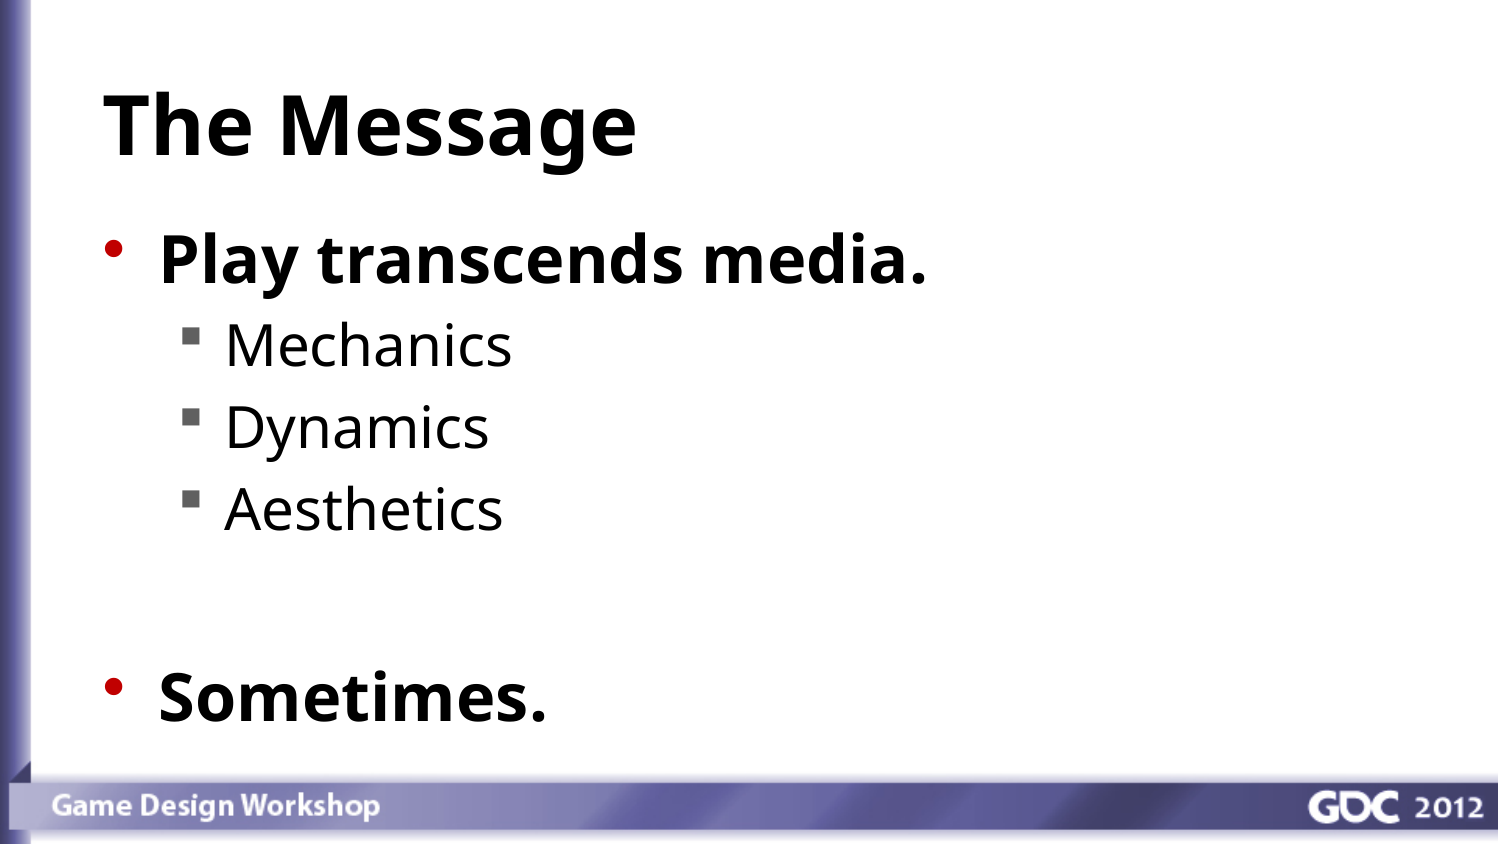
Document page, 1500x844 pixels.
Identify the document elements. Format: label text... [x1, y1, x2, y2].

picture [0, 0, 1498, 844]
title The Message [87, 71, 1413, 173]
list Play transcends media. Mechanics Dynamics Aesthetics Sometimes. [87, 209, 1413, 748]
